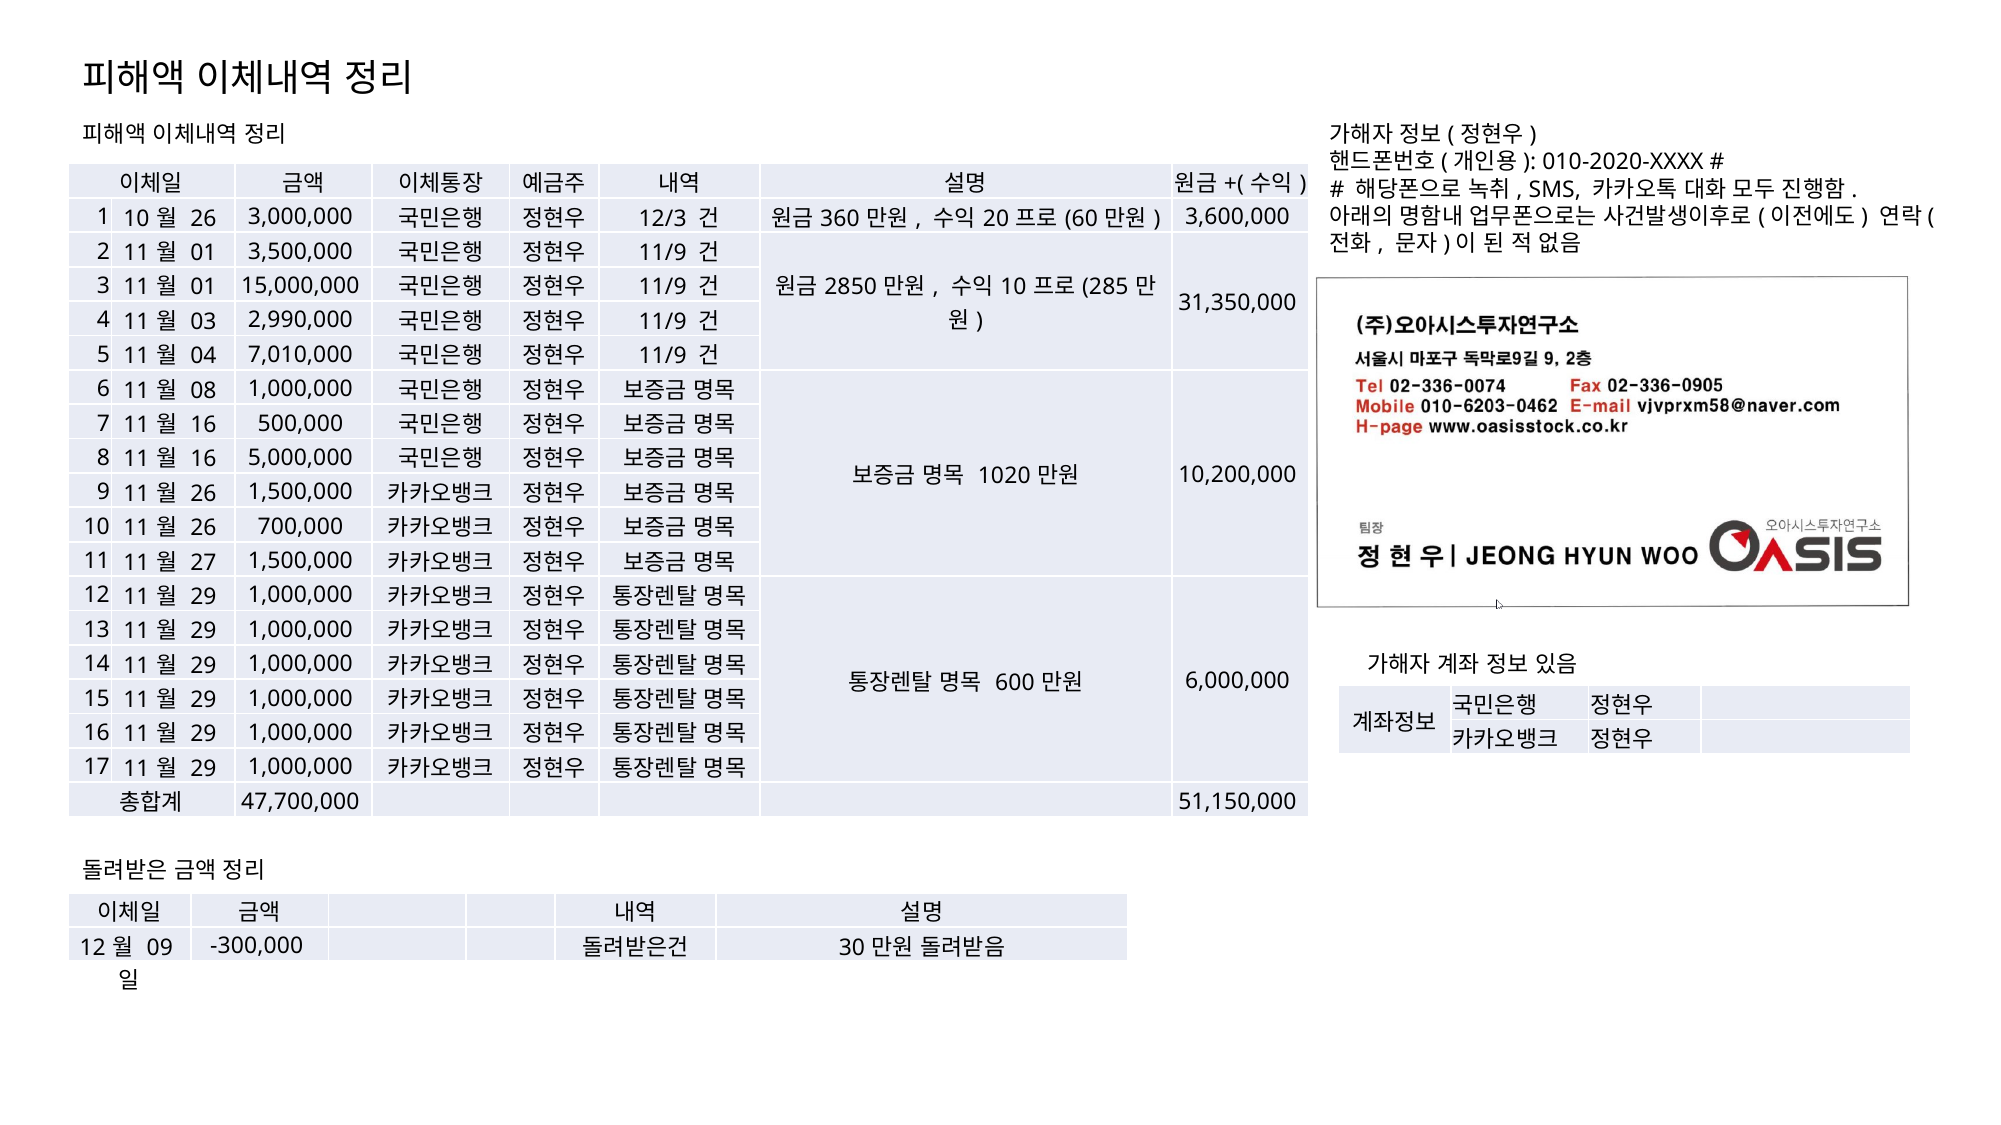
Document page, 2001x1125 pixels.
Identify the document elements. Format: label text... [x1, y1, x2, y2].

table_cell 카카오뱅크 [1452, 720, 1588, 753]
table_cell 정현우 [510, 268, 598, 300]
table_cell 국민은행 [373, 371, 509, 403]
table_cell 12 [69, 577, 111, 610]
table_cell 보증금 명목 [600, 508, 759, 541]
table_cell 11월 26일 [112, 508, 234, 541]
table_cell 정현우 [510, 405, 598, 438]
table_cell 국민은행 [373, 268, 509, 300]
table_cell 정현우 [510, 302, 598, 335]
table_cell 1,000,000 [236, 646, 371, 678]
table_cell 보증금 명목 [600, 439, 759, 472]
table_cell 30만원 돌려받음 [717, 928, 1127, 960]
table_header 설명 [717, 894, 1127, 926]
table_cell 31,350,000 [1173, 233, 1308, 369]
table_cell 카카오뱅크 [373, 508, 509, 541]
table_cell [1702, 720, 1910, 753]
table_cell [761, 783, 1171, 816]
table_cell 카카오뱅크 [373, 611, 509, 644]
table_cell 47,700,000 [236, 783, 371, 816]
table_cell 11월 04일 [112, 336, 234, 369]
table_cell 10월 26일 [112, 199, 234, 231]
table_cell 보증금 명목 1020만원 [761, 371, 1171, 575]
table_header 계좌정보 [1339, 686, 1450, 753]
text_box 피해액 이체내역 정리 [67, 111, 1068, 154]
table_header 정현우 [1589, 686, 1700, 719]
table_cell 15,000,000 [236, 268, 371, 300]
table_cell 보증금 명목 [600, 474, 759, 506]
table_cell 13 [69, 611, 111, 644]
table_header 이체일 [69, 894, 190, 926]
table_cell [600, 783, 759, 816]
table_cell 11/9 건 [600, 268, 759, 300]
table_header 내역 [600, 164, 759, 197]
table_cell 정현우 [510, 199, 598, 231]
table_cell 11월 29일 [112, 749, 234, 781]
table_cell 통장렌탈 명목 [600, 646, 759, 678]
table_cell 5,000,000 [236, 439, 371, 472]
table_cell 11월 26일 [112, 474, 234, 506]
table_cell 700,000 [236, 508, 371, 541]
table_cell 11월 29일 [112, 714, 234, 747]
table_cell 11월 29일 [112, 646, 234, 678]
picture [1314, 275, 1912, 609]
table_cell 7 [69, 405, 111, 438]
table_cell 정현우 [510, 714, 598, 747]
table_cell 11월 16일 [112, 439, 234, 472]
table_cell 11월 16일 [112, 405, 234, 438]
table_cell 11 [69, 543, 111, 575]
table_cell 11월 29일 [112, 577, 234, 610]
table_header 국민은행 [1452, 686, 1588, 719]
table_header [1702, 686, 1910, 719]
table_cell 11월 01일 [112, 268, 234, 300]
table_cell 정현우 [510, 543, 598, 575]
table_cell 10 [69, 508, 111, 541]
table_cell 카카오뱅크 [373, 714, 509, 747]
table_cell 돌려받은건 [556, 928, 715, 960]
table_cell 정현우 [510, 508, 598, 541]
table_cell 보증금 명목 [600, 371, 759, 403]
table_cell 500,000 [236, 405, 371, 438]
table_cell 3 [69, 268, 111, 300]
table_cell 정현우 [510, 233, 598, 266]
table_cell 국민은행 [373, 405, 509, 438]
table_cell 1,000,000 [236, 371, 371, 403]
table_header 내역 [556, 894, 715, 926]
table_cell 6 [69, 371, 111, 403]
table_cell 정현우 [1589, 720, 1700, 753]
table_cell 17 [69, 749, 111, 781]
table_cell 1,000,000 [236, 577, 371, 610]
table_header 금액 [192, 894, 328, 926]
table_cell 11월 01일 [112, 233, 234, 266]
table_cell 원금2850만원, 수익10프로(285만원) [761, 233, 1171, 369]
table_cell 11월 03일 [112, 302, 234, 335]
table_cell 정현우 [510, 749, 598, 781]
table_cell 3,500,000 [236, 233, 371, 266]
table_cell 통장렌탈 명목 600만원 [761, 577, 1171, 781]
table_cell 카카오뱅크 [373, 577, 509, 610]
table_cell 국민은행 [373, 233, 509, 266]
table_cell 원금360만원, 수익20프로(60만원) [761, 199, 1171, 231]
table_cell 정현우 [510, 611, 598, 644]
table_header [467, 894, 554, 926]
text_box 돌려받은 금액 정리 [67, 848, 1068, 891]
table_cell [510, 783, 598, 816]
table_cell [373, 783, 509, 816]
table_cell 정현우 [510, 474, 598, 506]
table_cell 11/9 건 [600, 233, 759, 266]
table_cell 11/9 건 [600, 336, 759, 369]
table_cell 1,000,000 [236, 749, 371, 781]
table_cell 1,000,000 [236, 680, 371, 713]
table_cell 11월 29일 [112, 680, 234, 713]
table_cell 11/9 건 [600, 302, 759, 335]
table_header 설명 [761, 164, 1171, 197]
table_cell 카카오뱅크 [373, 543, 509, 575]
table_cell 5 [69, 336, 111, 369]
table_cell 3,600,000 [1173, 199, 1308, 231]
table_cell 카카오뱅크 [373, 474, 509, 506]
text_box 가해자 계좌 정보 있음 [1352, 642, 2000, 685]
table_cell 국민은행 [373, 439, 509, 472]
table_header 예금주 [510, 164, 598, 197]
table_cell 1,000,000 [236, 611, 371, 644]
table_cell 정현우 [510, 439, 598, 472]
table_cell 14 [69, 646, 111, 678]
table_cell 정현우 [510, 680, 598, 713]
table_cell 국민은행 [373, 302, 509, 335]
table_cell 2 [69, 233, 111, 266]
table_header 원금+(수익) [1173, 164, 1308, 197]
table_cell 16 [69, 714, 111, 747]
table_cell 1,500,000 [236, 543, 371, 575]
table_cell 10,200,000 [1173, 371, 1308, 575]
table_cell 11월 08일 [112, 371, 234, 403]
table_cell 통장렌탈 명목 [600, 714, 759, 747]
table_cell 카카오뱅크 [373, 680, 509, 713]
table_cell -300,000 [192, 928, 328, 960]
table_cell 11월 27일 [112, 543, 234, 575]
text_box 피해액 이체내역 정리 [67, 46, 1000, 107]
table_cell 1,000,000 [236, 714, 371, 747]
table_cell 국민은행 [373, 199, 509, 231]
table_cell 카카오뱅크 [373, 749, 509, 781]
table_cell 보증금 명목 [600, 543, 759, 575]
table_cell 6,000,000 [1173, 577, 1308, 781]
table_cell 정현우 [510, 577, 598, 610]
table_cell 3,000,000 [236, 199, 371, 231]
table_cell 통장렌탈 명목 [600, 577, 759, 610]
table_cell 1,500,000 [236, 474, 371, 506]
table_cell 11월 29일 [112, 611, 234, 644]
table_header [329, 894, 465, 926]
table_cell 2,990,000 [236, 302, 371, 335]
table_cell 보증금 명목 [600, 405, 759, 438]
table_cell 통장렌탈 명목 [600, 611, 759, 644]
table_cell 정현우 [510, 646, 598, 678]
text_box 가해자 정보(정현우) 핸드폰번호(개인용): 010-2020-XXXX # # 해당폰으로 녹취, SMS, 카카오톡 대화 모두 진행함. 아래의 명함내 업무폰으로는 사건발생이후로(이전에도) 연락(전화, 문자)이 된 적 없음 [1314, 111, 1983, 264]
table_cell [329, 928, 465, 960]
table_cell 정현우 [510, 336, 598, 369]
table_cell 통장렌탈 명목 [600, 680, 759, 713]
table_cell 9 [69, 474, 111, 506]
table_cell 국민은행 [373, 336, 509, 369]
table_header 금액 [236, 164, 371, 197]
table_cell 15 [69, 680, 111, 713]
table_cell 7,010,000 [236, 336, 371, 369]
table_cell 12/3 건 [600, 199, 759, 231]
table_header 이체일 [69, 164, 234, 197]
table_cell 51,150,000 [1173, 783, 1308, 816]
table_cell 카카오뱅크 [373, 646, 509, 678]
table_cell [467, 928, 554, 960]
table_cell 통장렌탈 명목 [600, 749, 759, 781]
table_cell 8 [69, 439, 111, 472]
table_cell 12월 09일 [69, 928, 190, 960]
table_header 이체통장 [373, 164, 509, 197]
table_cell 1 [69, 199, 111, 231]
table_cell 정현우 [510, 371, 598, 403]
table_cell 4 [69, 302, 111, 335]
table_cell 총합계 [69, 783, 234, 816]
